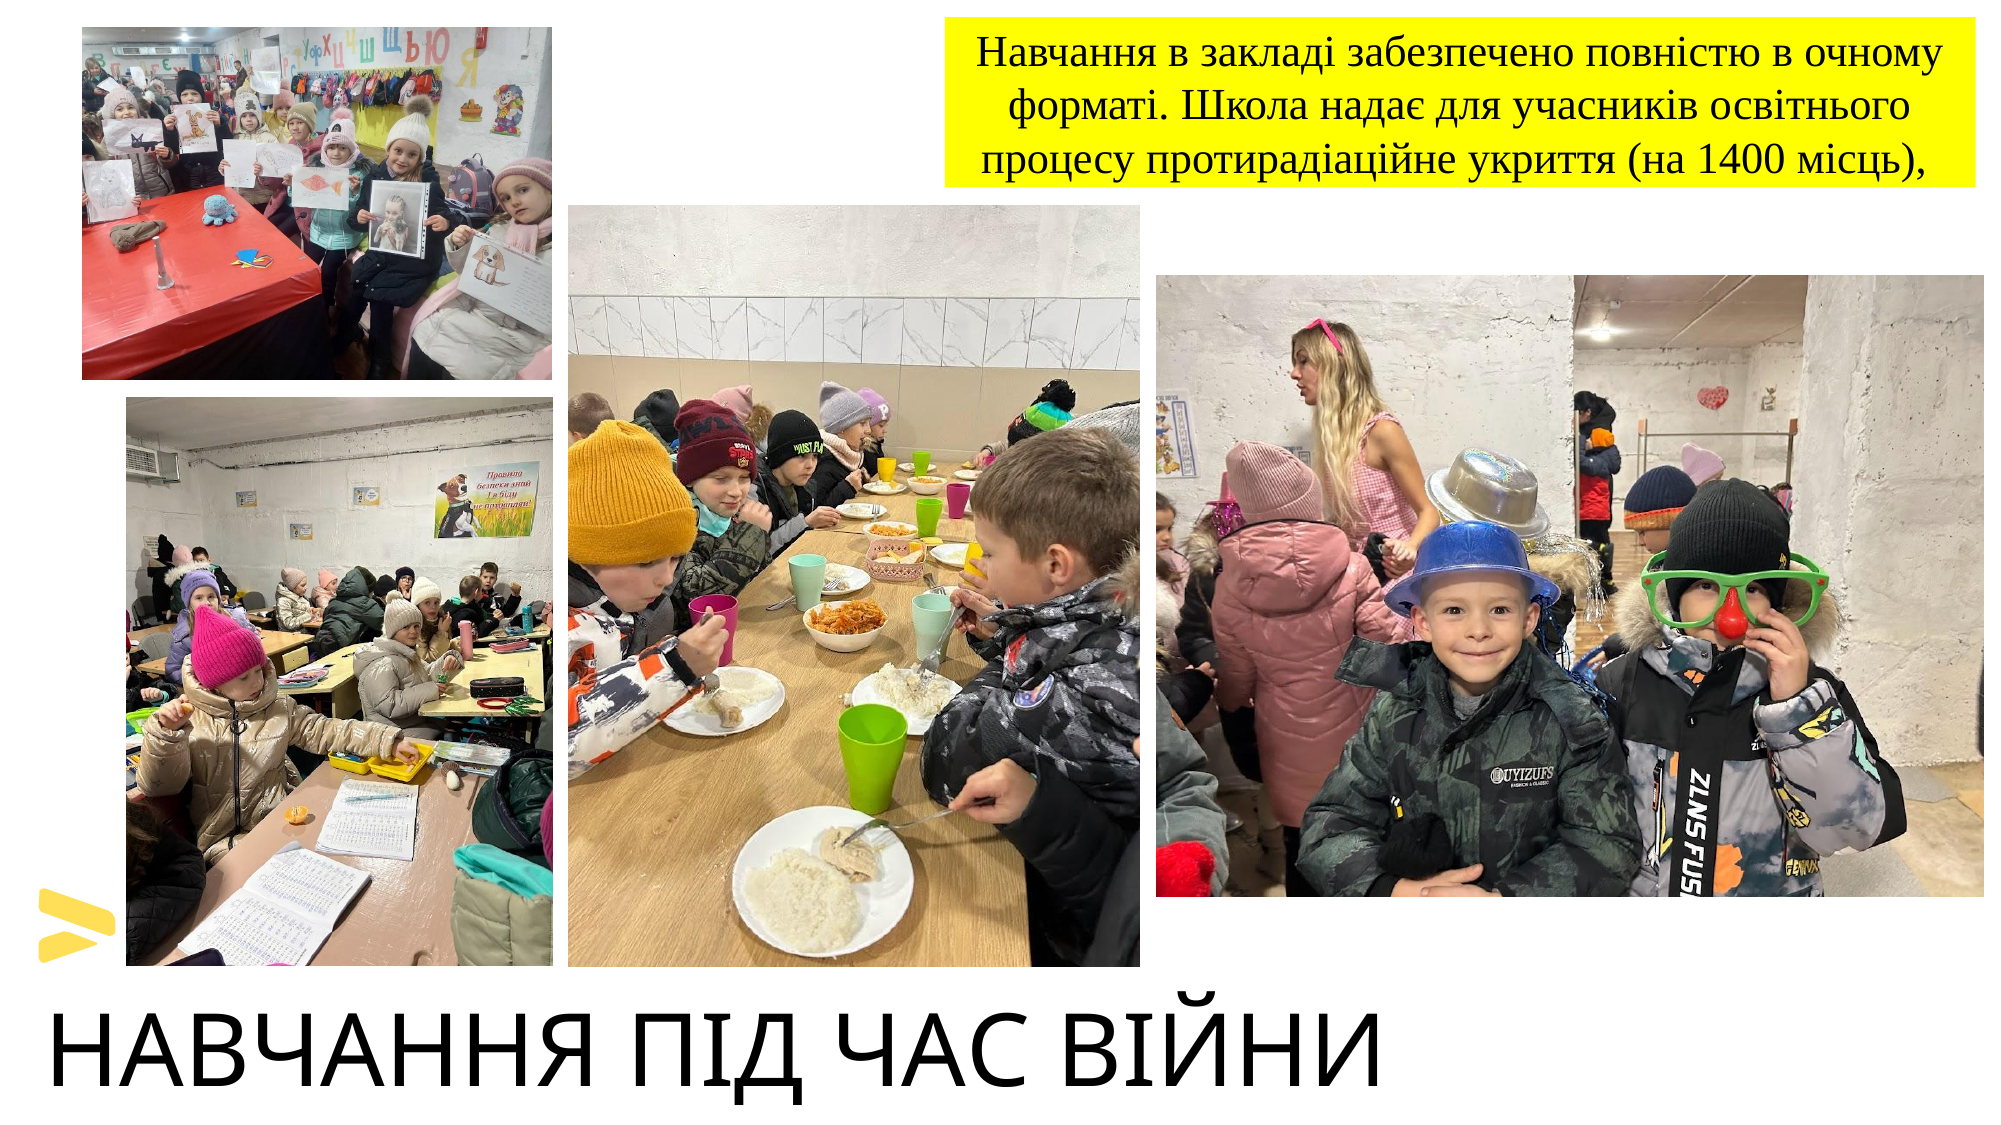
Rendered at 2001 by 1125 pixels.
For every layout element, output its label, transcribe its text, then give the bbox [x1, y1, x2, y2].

text_box [38, 888, 116, 937]
picture [1156, 275, 1984, 897]
title НАВЧАННЯ ПІД ЧАС ВІЙНИ [43, 983, 2000, 1125]
picture [126, 397, 553, 966]
picture [568, 205, 1140, 967]
picture [82, 27, 552, 380]
text_box [38, 931, 98, 963]
text_box Навчання в закладі забезпечено повністю в очному форматі. Школа надає для учасників освітнього процесу протирадіаційне укриття (на 1400 місць), [944, 17, 1976, 188]
